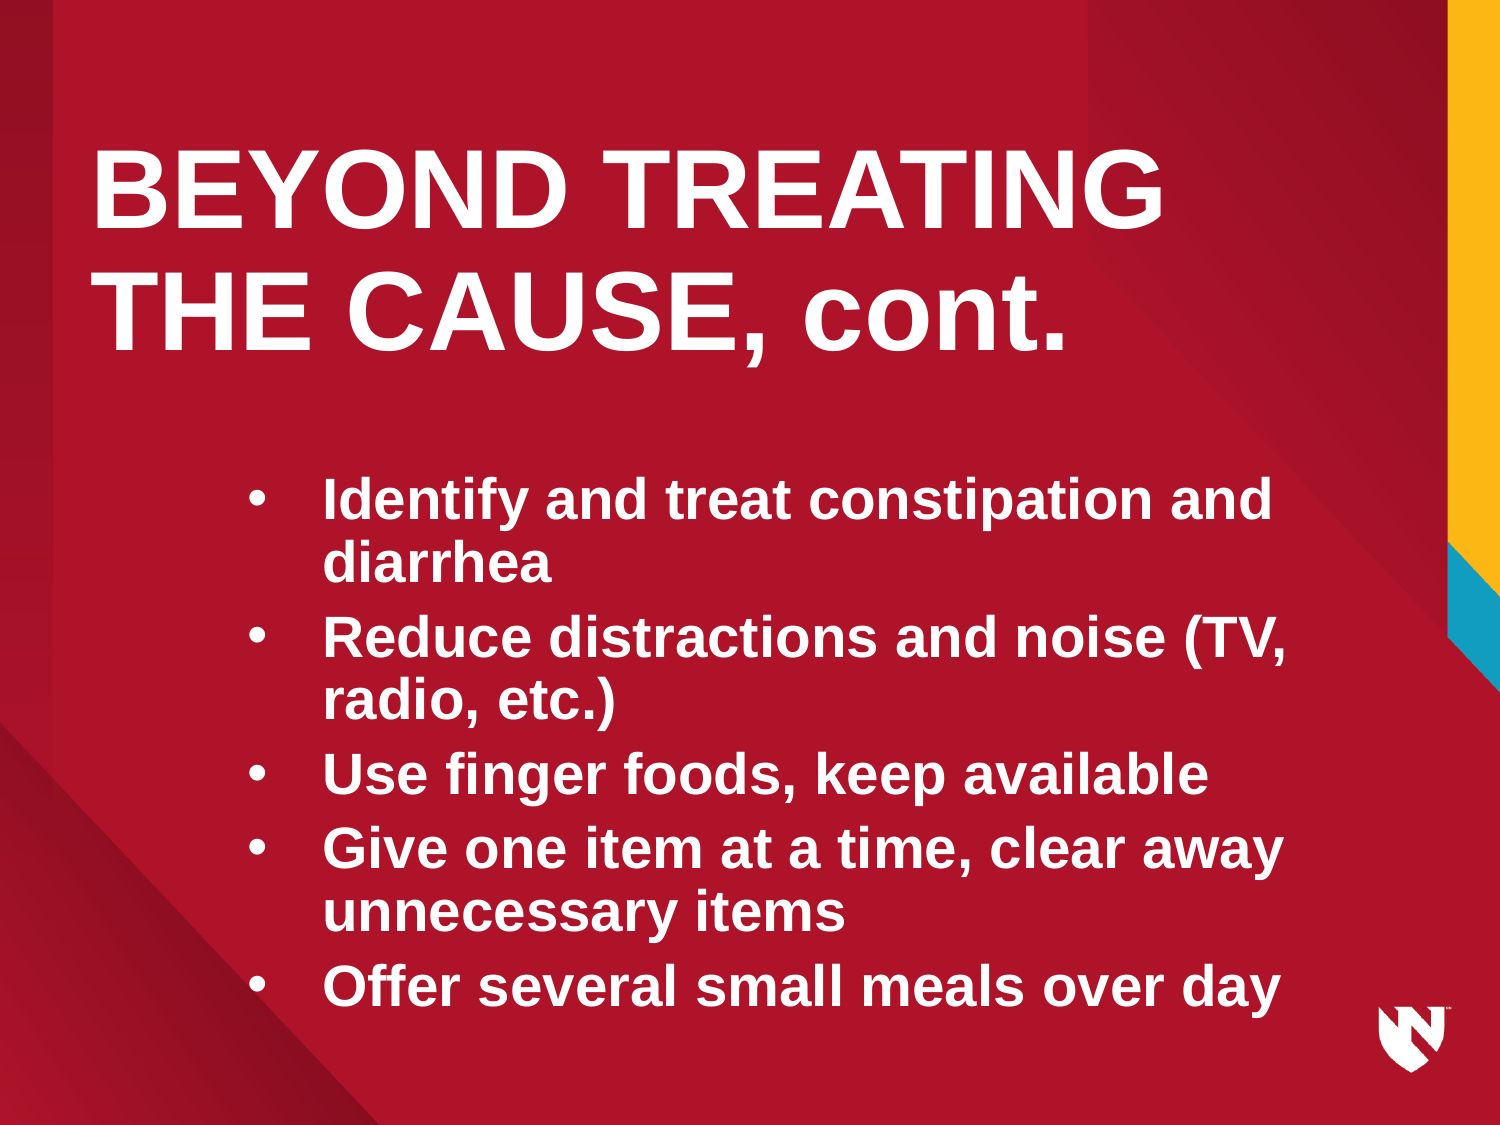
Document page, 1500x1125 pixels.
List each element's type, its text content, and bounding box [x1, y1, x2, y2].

list Identify and treat constipation and diarrhea Reduce distractions and noise (TV, radio, etc.) Use finger foods, keep available Give one item at a time, clear away unnecessary items Offer several small meals over day [232, 461, 1321, 1079]
title BEYOND TREATING THE CAUSE, cont. [75, 64, 1321, 375]
picture [0, 0, 1500, 1125]
